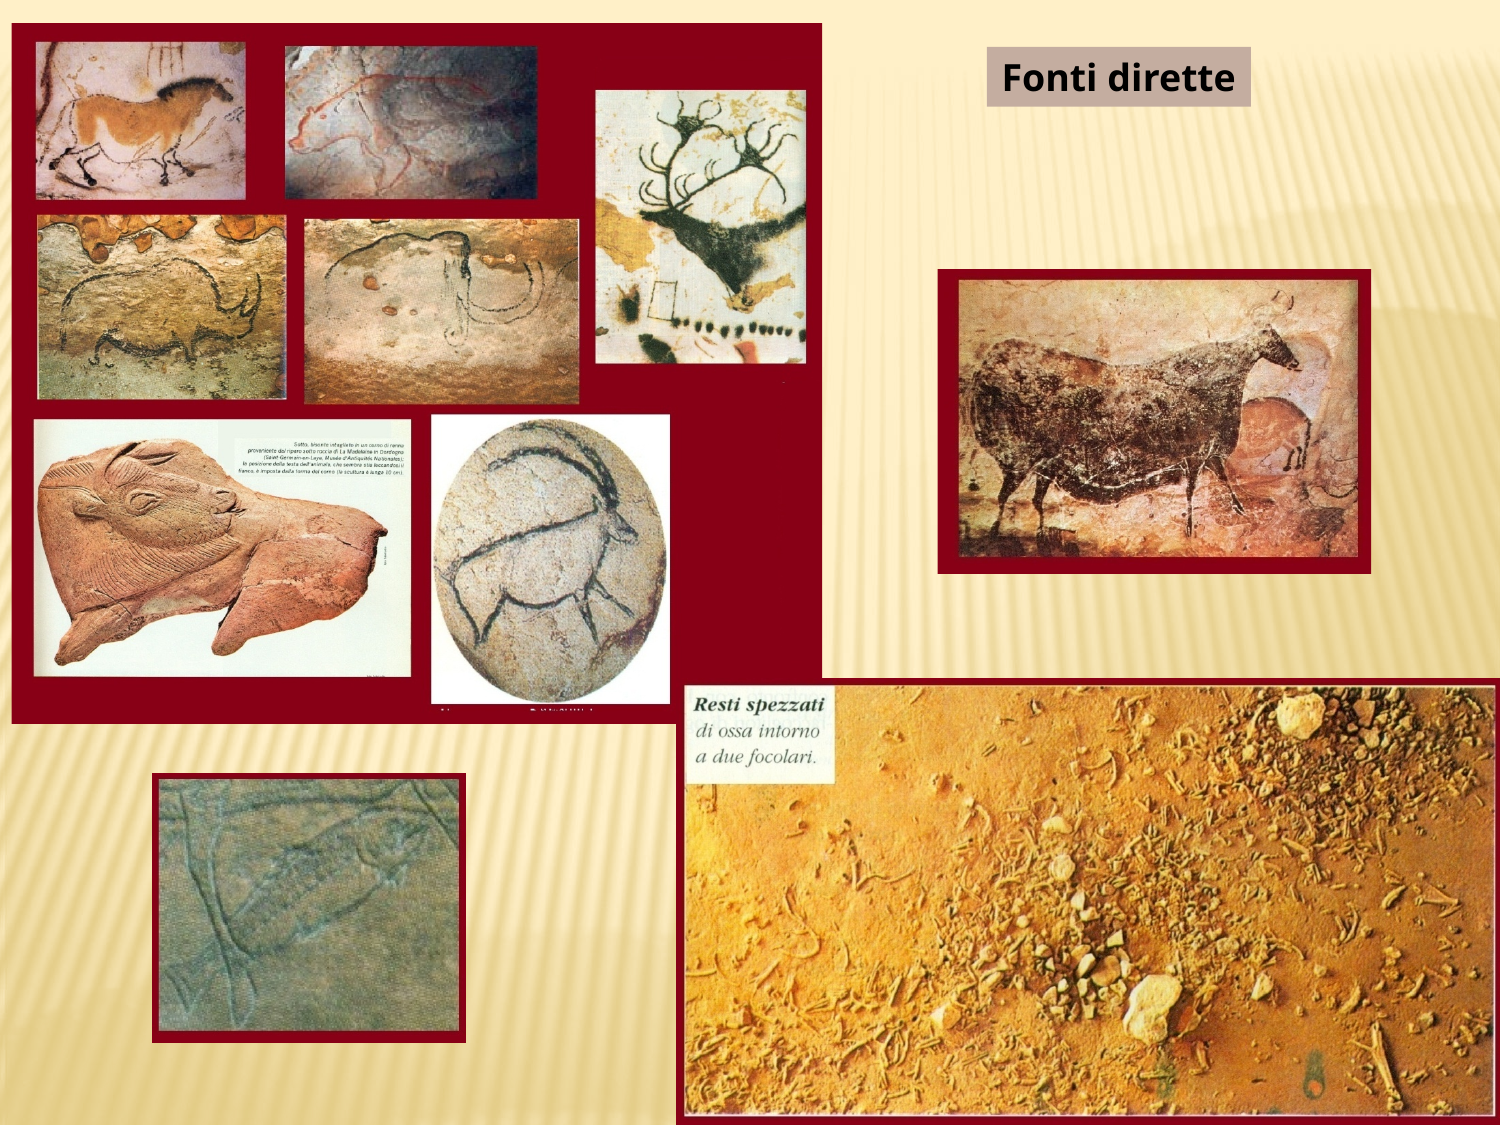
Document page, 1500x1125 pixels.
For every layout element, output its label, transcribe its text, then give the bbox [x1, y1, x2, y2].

text_box Fonti dirette [986, 46, 1251, 107]
picture [152, 773, 467, 1044]
picture [11, 23, 1500, 1125]
picture [937, 269, 1372, 574]
